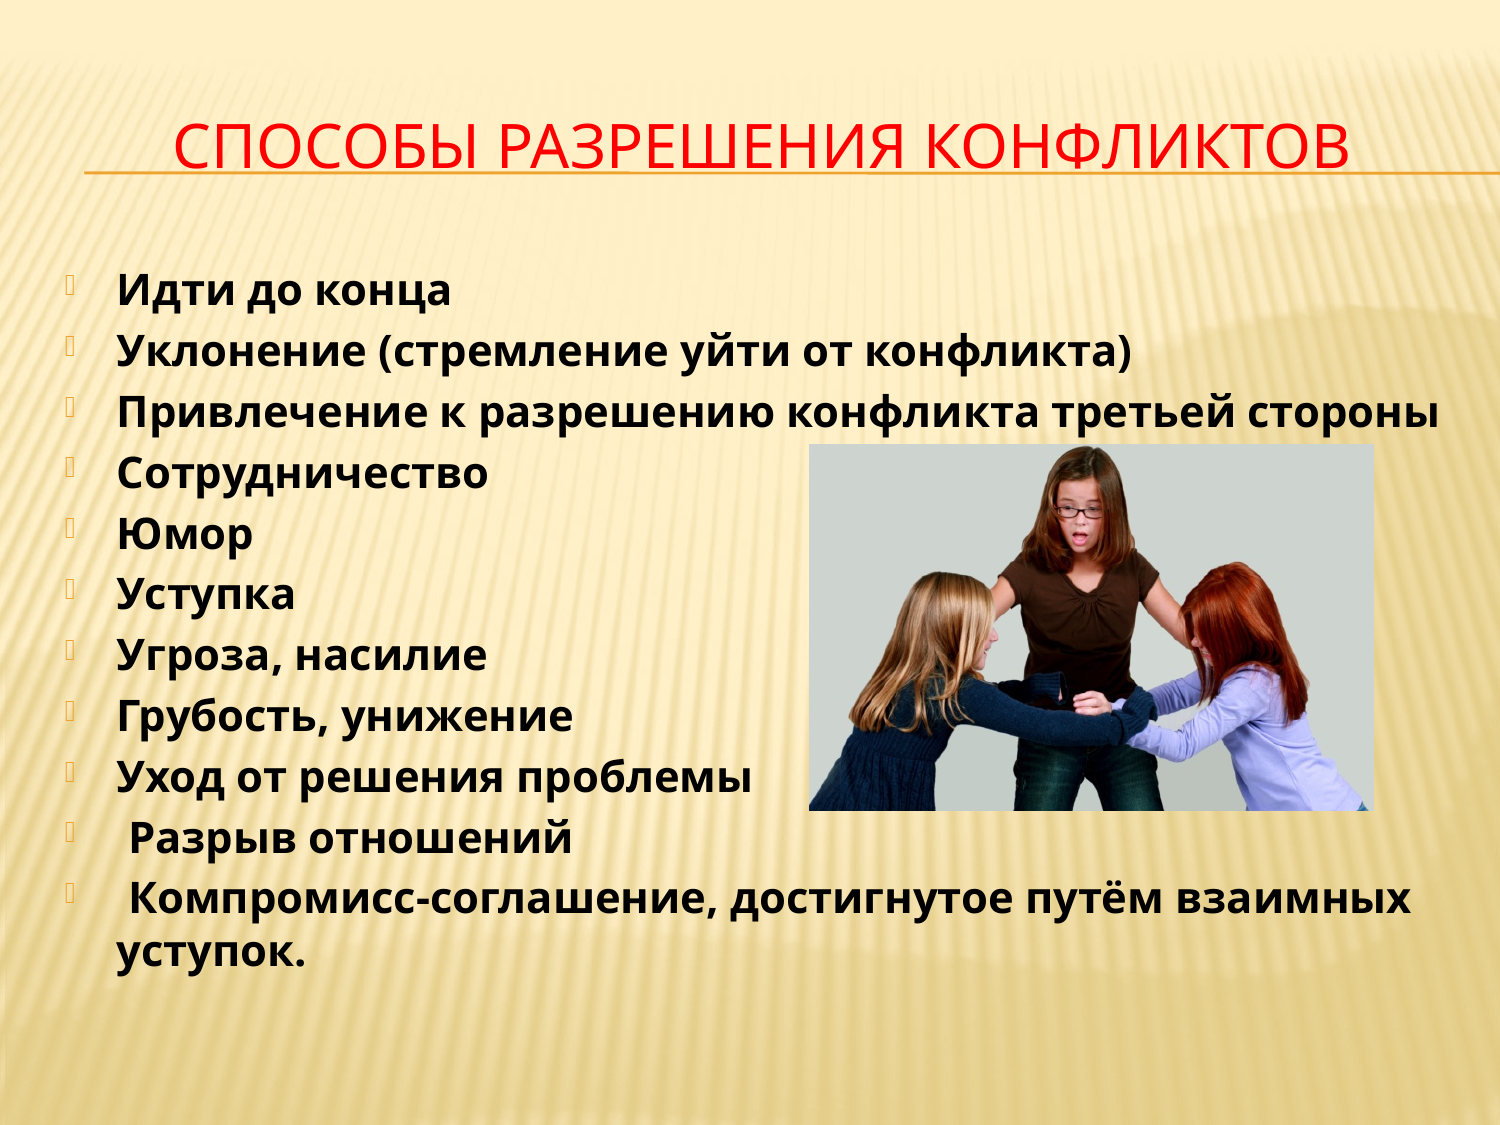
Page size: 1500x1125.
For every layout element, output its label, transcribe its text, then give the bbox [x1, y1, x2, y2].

title Способы разрешения конфликтов [50, 75, 1475, 213]
list Идти до конца Уклонение (стремление уйти от конфликта) Привлечение к разрешению конфликта третьей стороны Сотрудничество Юмор Уступка Угроза, насилие Грубость, унижение Уход от решения проблемы Разрыв отношений Компромисс-соглашение, достигнутое путём взаимных уступок. [50, 254, 1475, 998]
picture [808, 444, 1374, 811]
